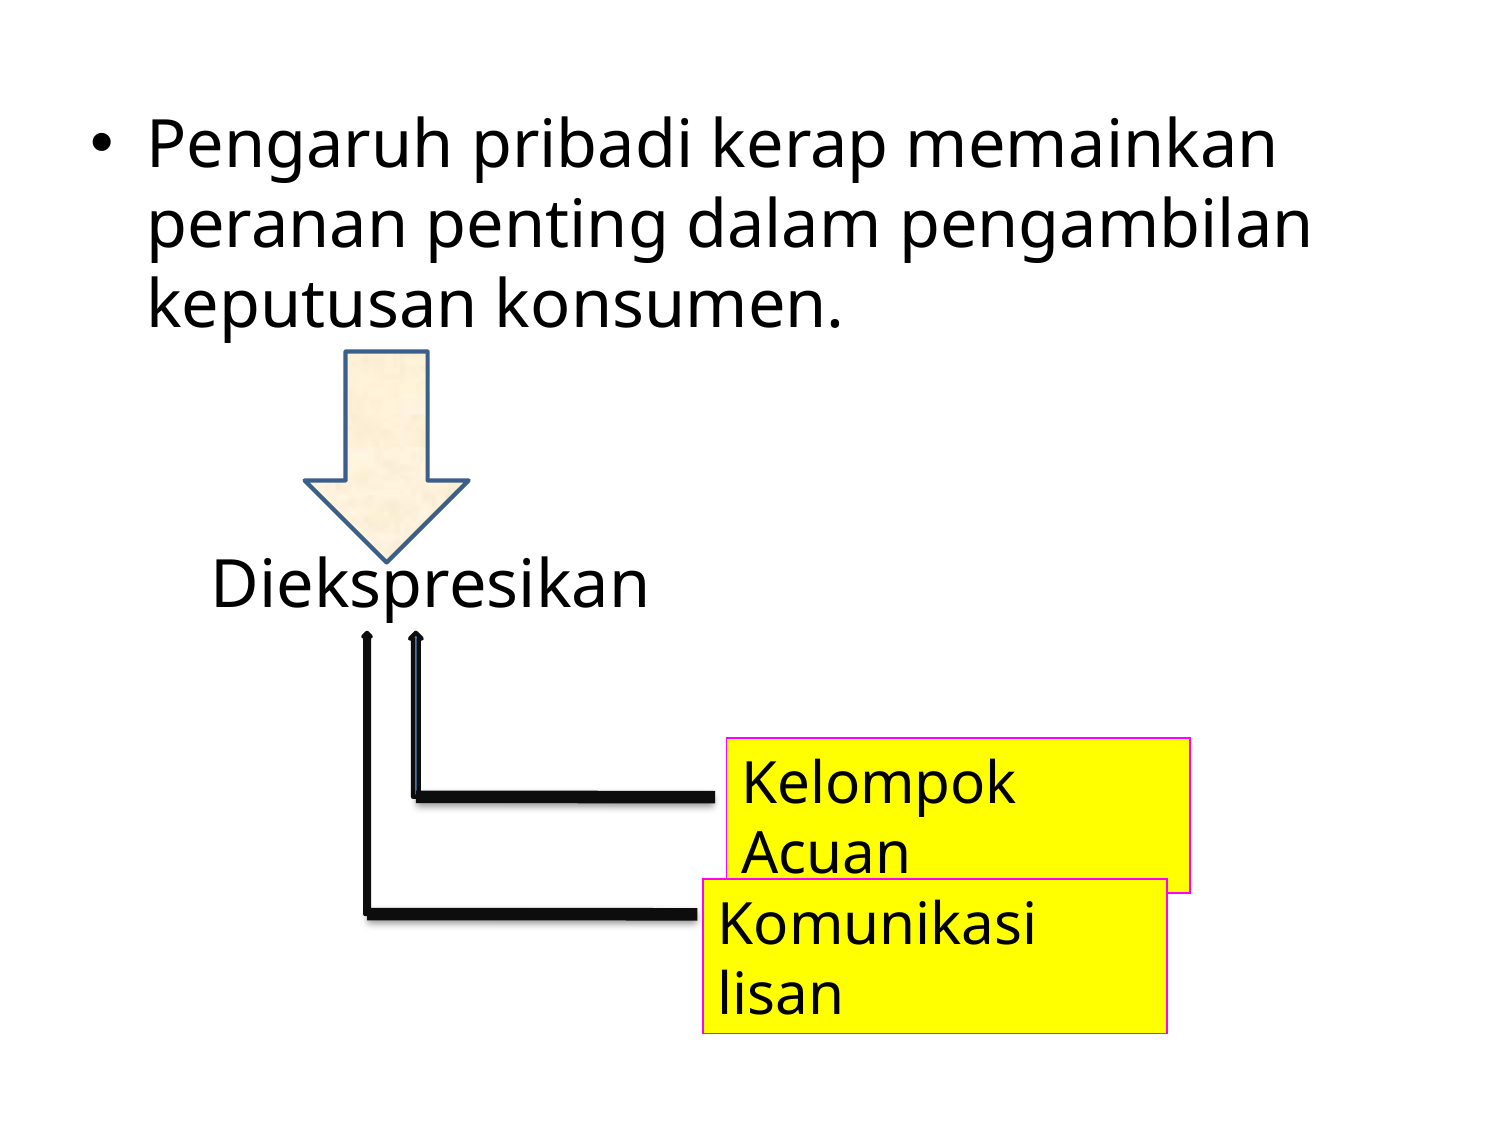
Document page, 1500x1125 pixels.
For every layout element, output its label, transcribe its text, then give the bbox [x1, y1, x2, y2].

text_box [361, 630, 373, 911]
text_box [302, 349, 471, 565]
list Pengaruh pribadi kerap memainkan peranan penting dalam pengambilan keputusan konsumen. Diekspresikan [74, 93, 1426, 1006]
text_box [408, 630, 424, 798]
text_box Komunikasi lisan [703, 878, 1167, 1034]
text_box Kelompok Acuan [726, 738, 1191, 893]
